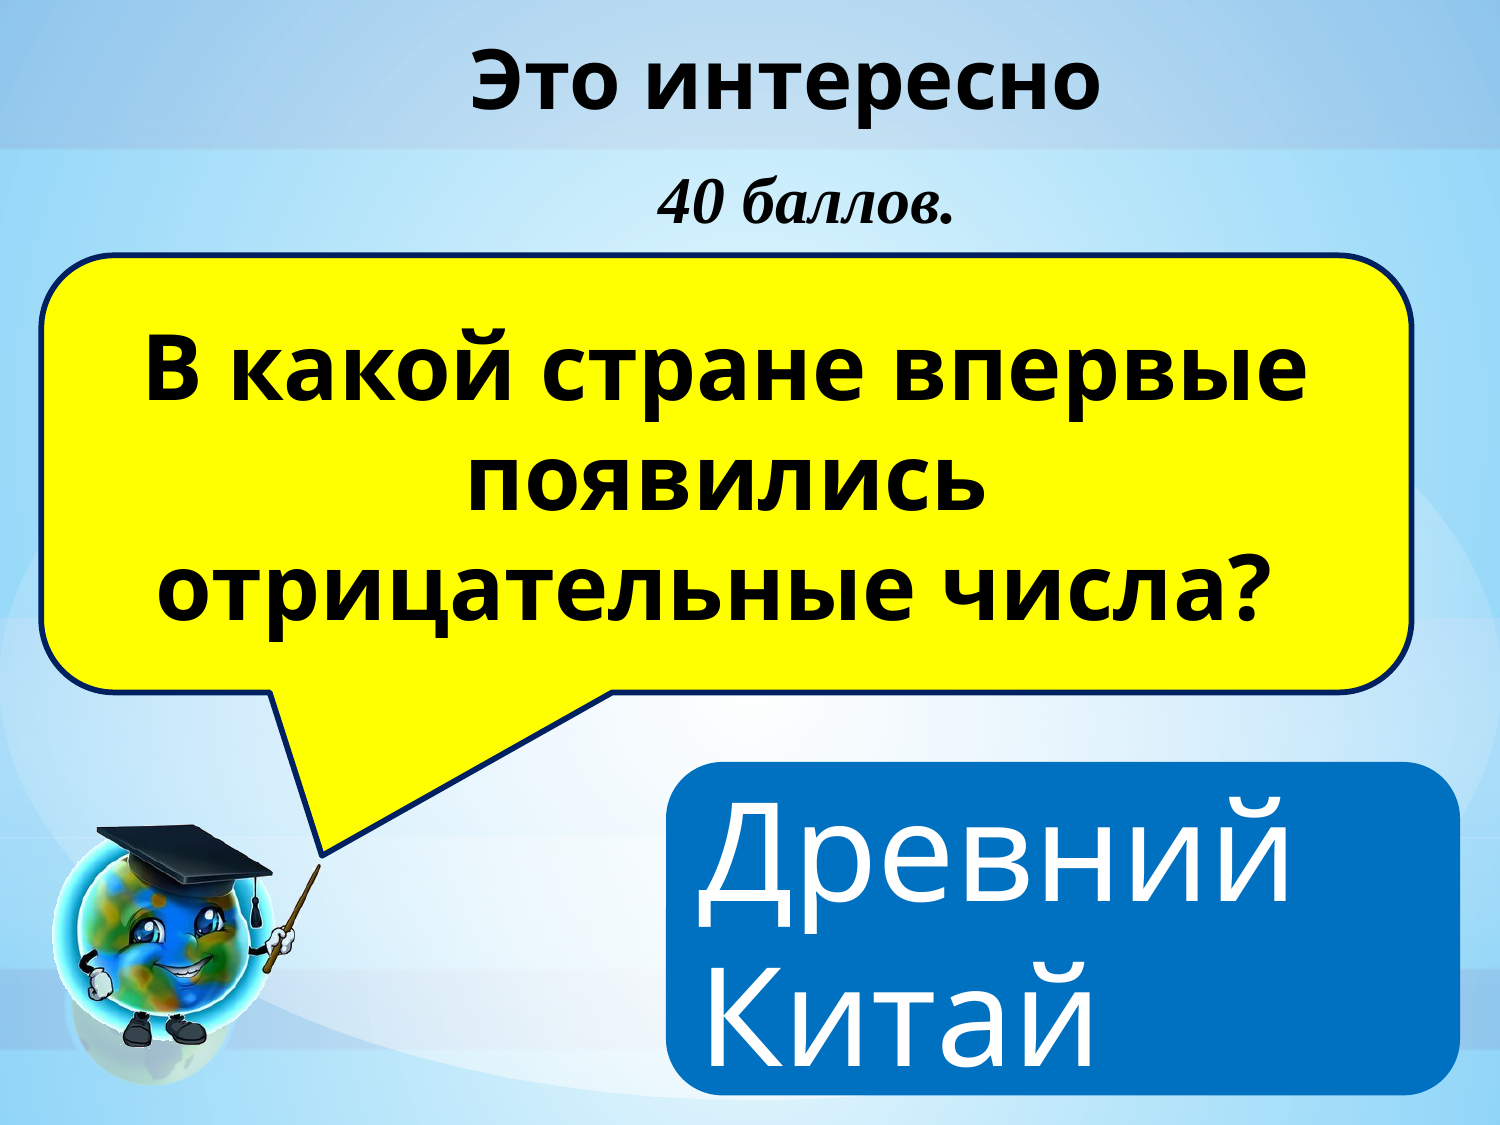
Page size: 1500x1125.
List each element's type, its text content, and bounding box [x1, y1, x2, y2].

text_box 40 баллов. [177, 148, 1455, 429]
picture [24, 810, 331, 1059]
text_box В какой стране впервые появились отрицательные числа? [39, 253, 1413, 850]
text_box Это интересно [454, 19, 1128, 134]
text_box Древний Китай [665, 761, 1461, 1096]
